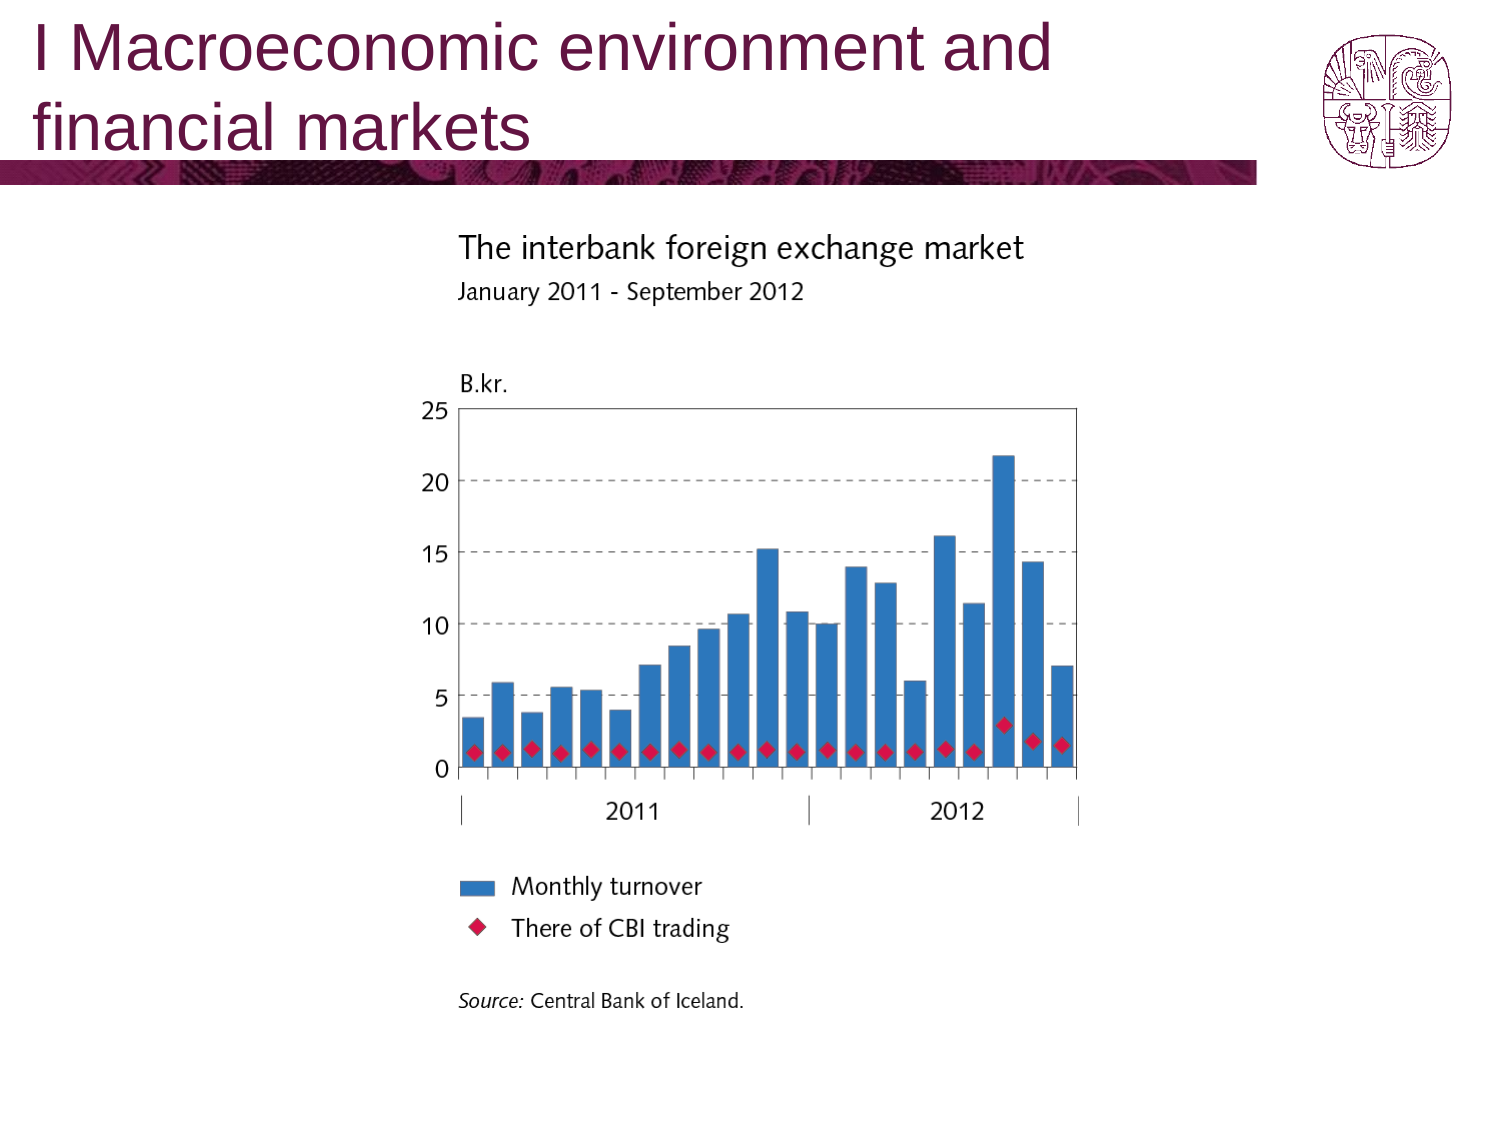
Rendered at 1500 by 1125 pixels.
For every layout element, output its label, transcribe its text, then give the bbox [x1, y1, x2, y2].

picture [421, 231, 1079, 1014]
picture [1316, 31, 1456, 173]
title I Macroeconomic environment and financial markets [17, 19, 1247, 149]
picture [0, 160, 1258, 185]
